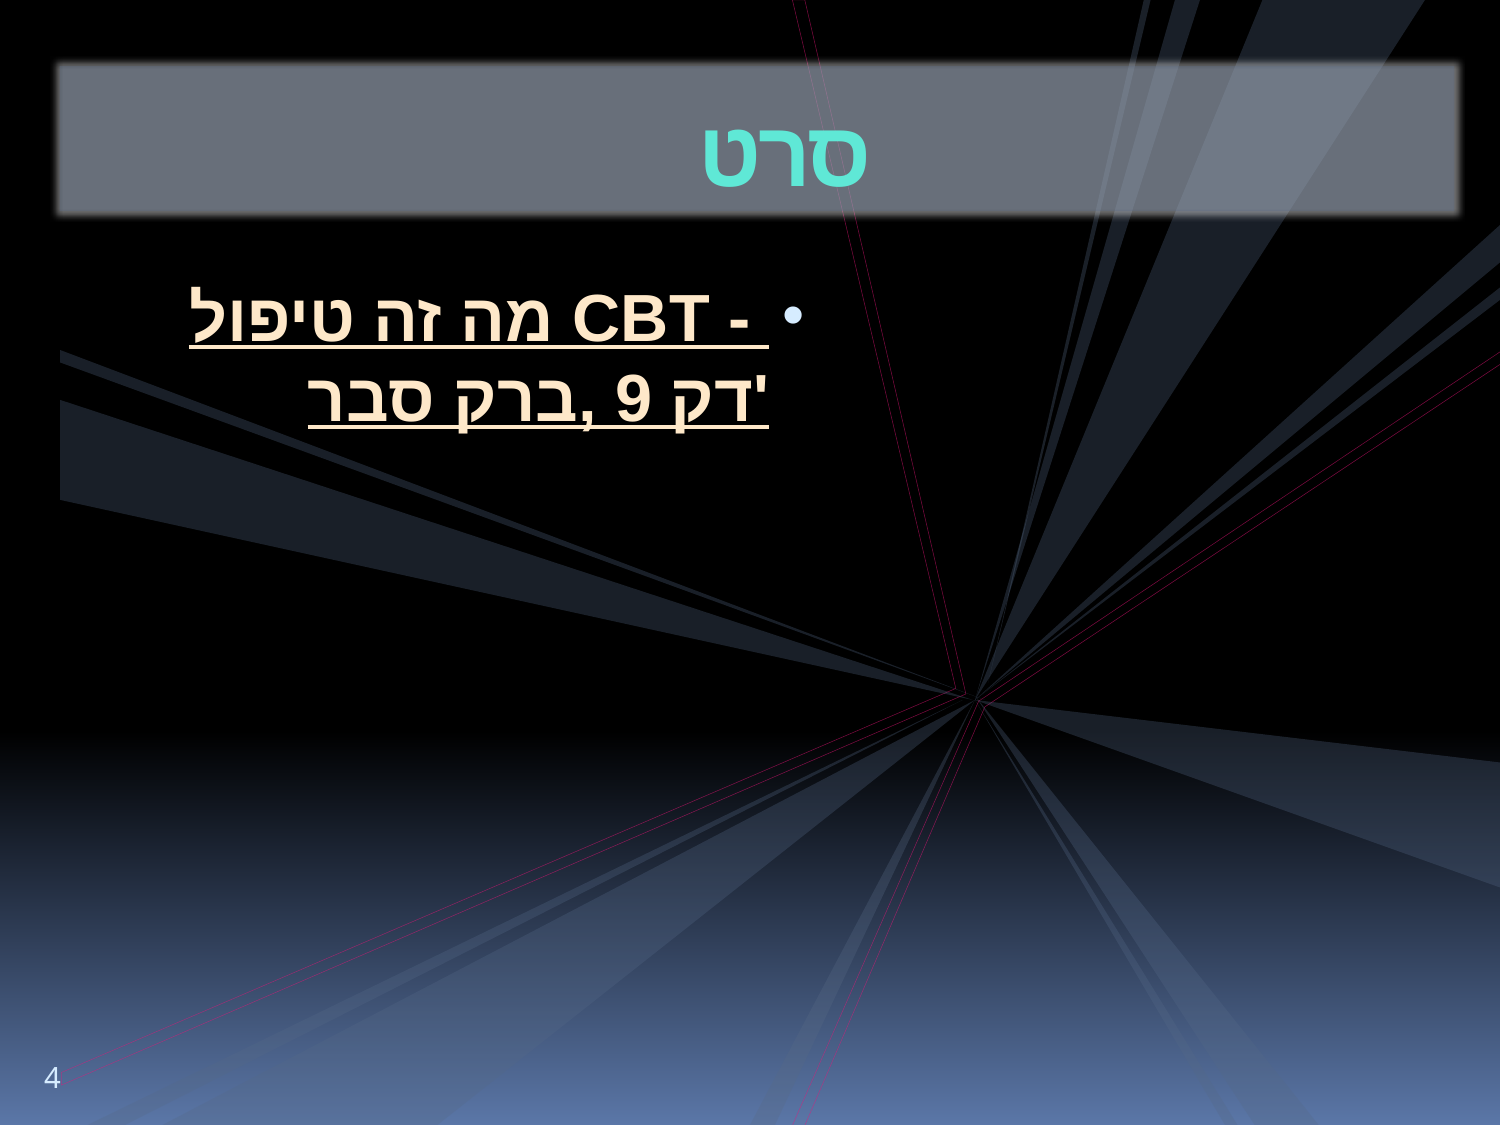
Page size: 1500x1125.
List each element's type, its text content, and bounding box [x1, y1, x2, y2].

slide_number 4 [29, 1046, 105, 1107]
title סרט [115, 83, 1454, 212]
list מה זה טיפול CBT - ברק סבר, 9 דק' [111, 266, 830, 918]
